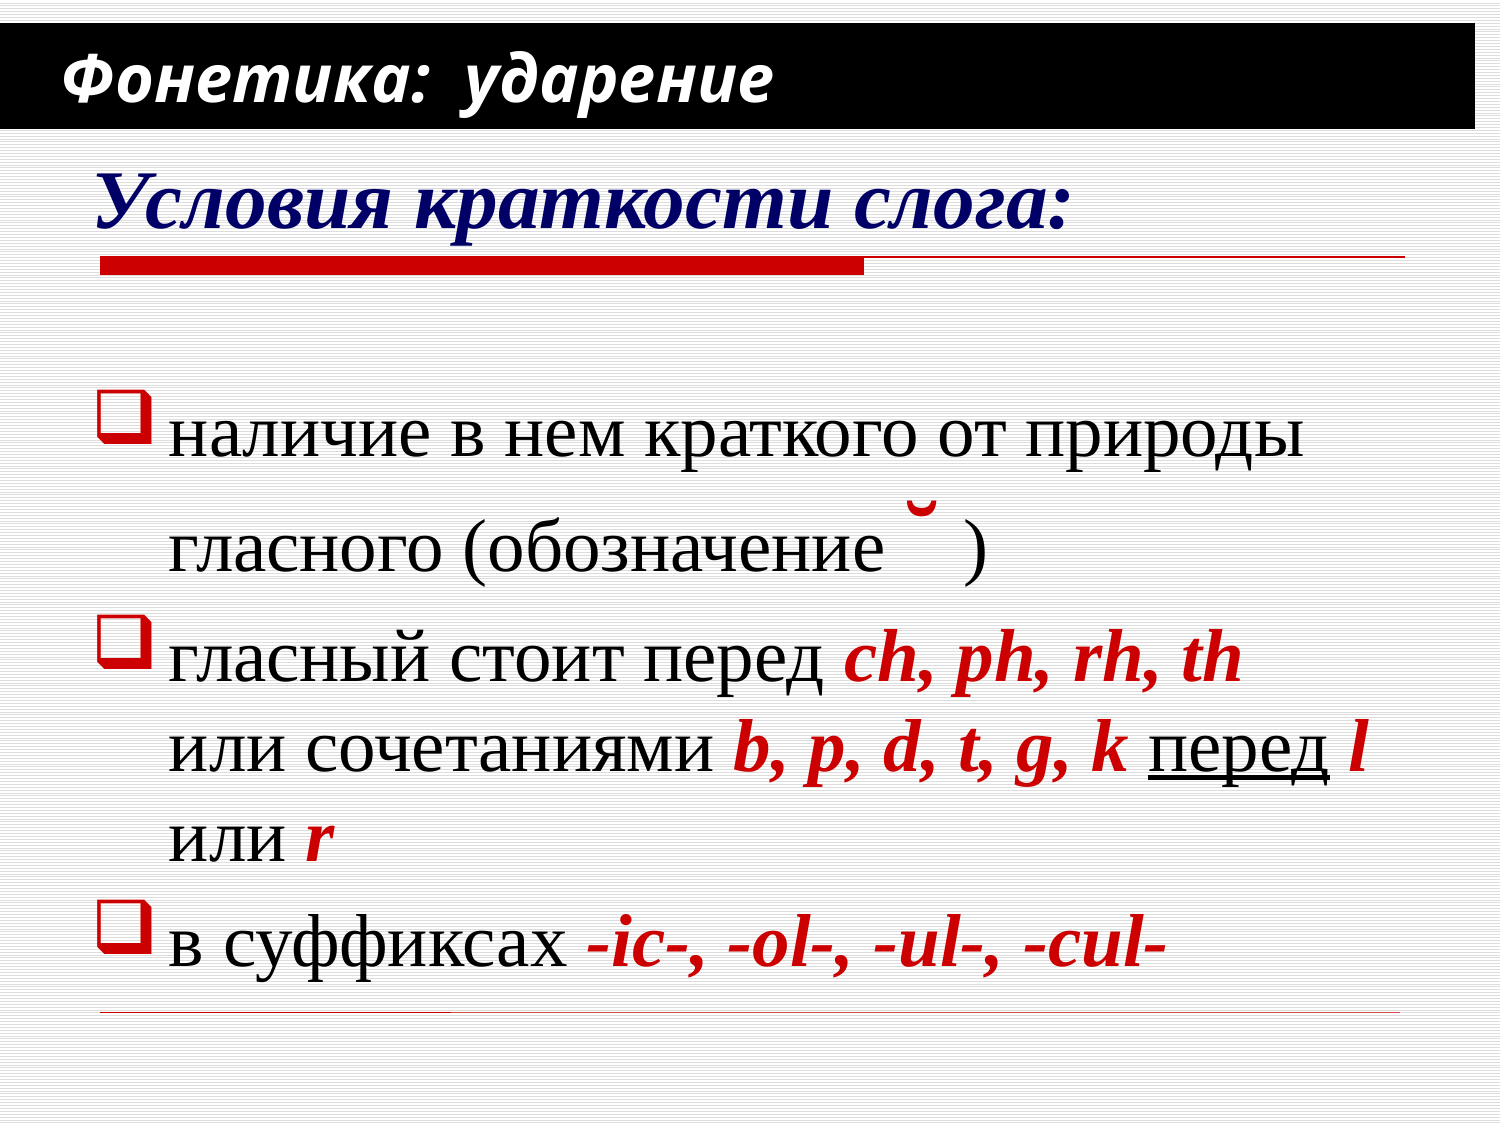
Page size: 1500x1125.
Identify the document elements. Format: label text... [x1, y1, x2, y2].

text_box Фонетика: ударение [0, 21, 1477, 131]
list Условия краткости слога: наличие в нем краткого от природы гласного (обозначение ˘ ) гласный стоит перед ch, ph, rh, th или сочетаниями b, p, d, t, g, k перед l или r в суффиксах -ic-, -ol-, -ul-, -cul- [76, 136, 1390, 838]
